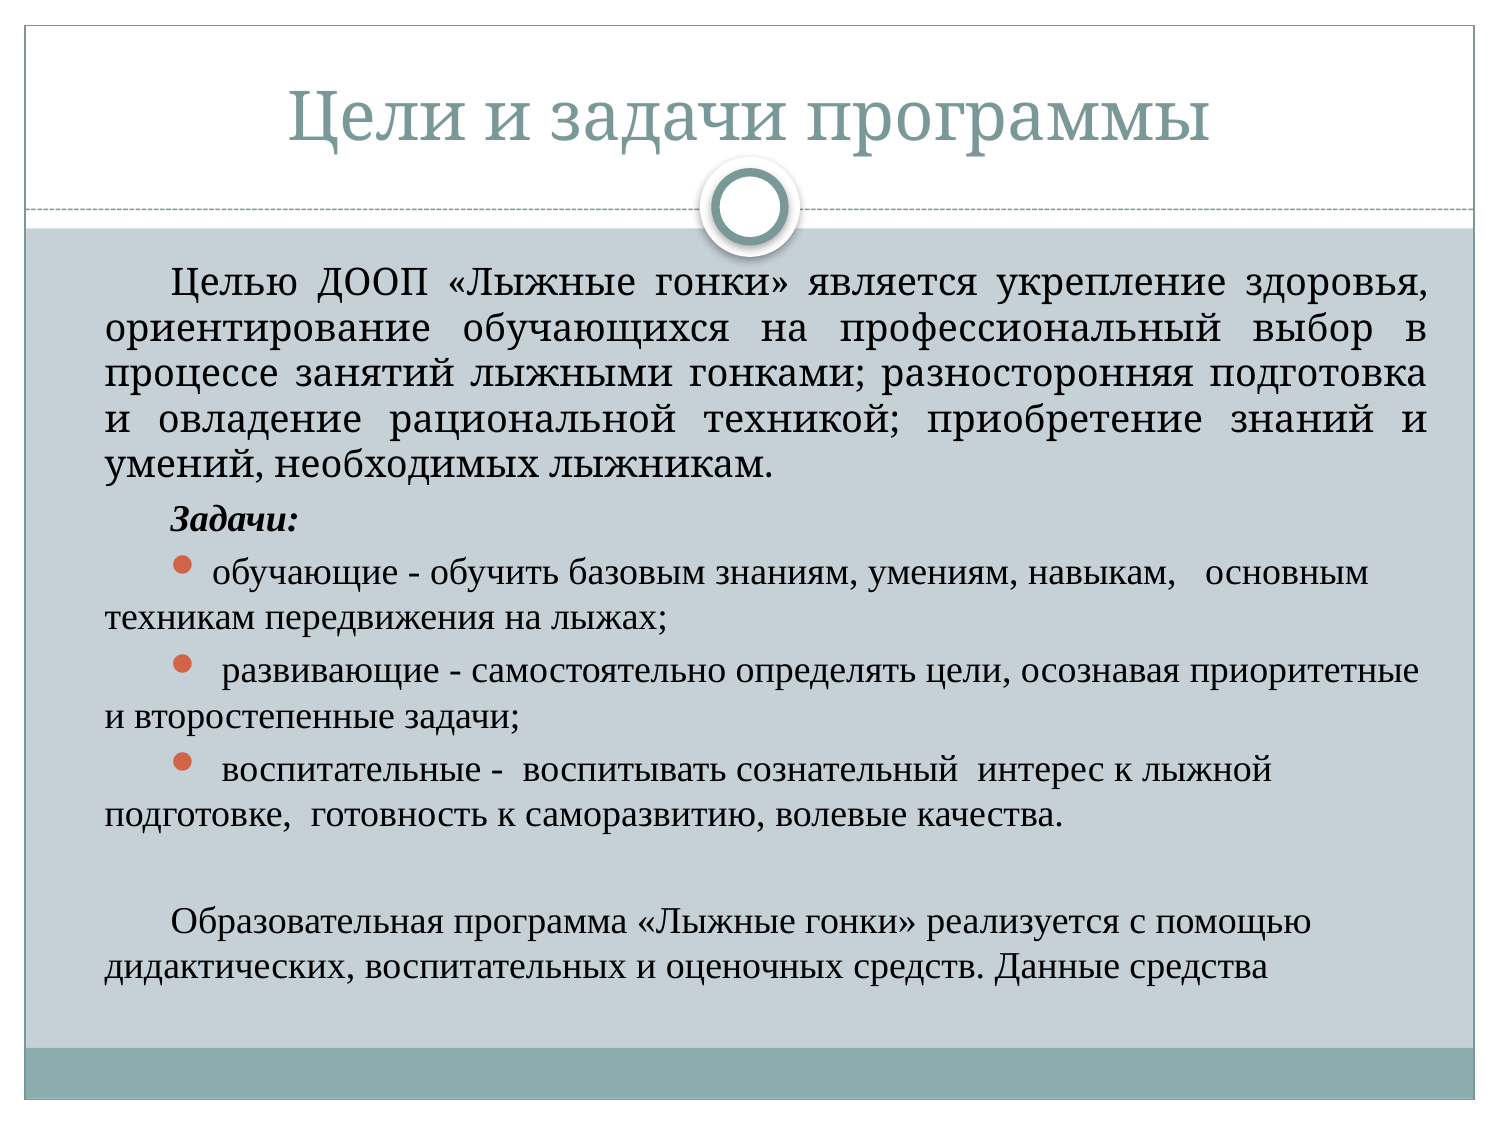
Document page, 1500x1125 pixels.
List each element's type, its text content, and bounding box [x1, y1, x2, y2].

title Цели и задачи программы [49, 37, 1450, 162]
list Целью ДООП «Лыжные гонки» является укрепление здоровья, ориентирование обучающихся на профессиональный выбор в процессе занятий лыжными гонками; разносторонняя подготовка и овладение рациональной техникой; приобретение знаний и умений, необходимых лыжникам. Задачи: обучающие - обучить базовым знаниям, умениям, навыкам, основным техникам передвижения на лыжах; развивающие - самостоятельно определять цели, осознавая приоритетные и второстепенные задачи; воспитательные - воспитывать сознательный интерес к лыжной подготовке, готовность к саморазвитию, волевые качества. Образовательная программа «Лыжные гонки» реализуется с помощью дидактических, воспитательных и оценочных средств. Данные средства [49, 250, 1445, 1001]
